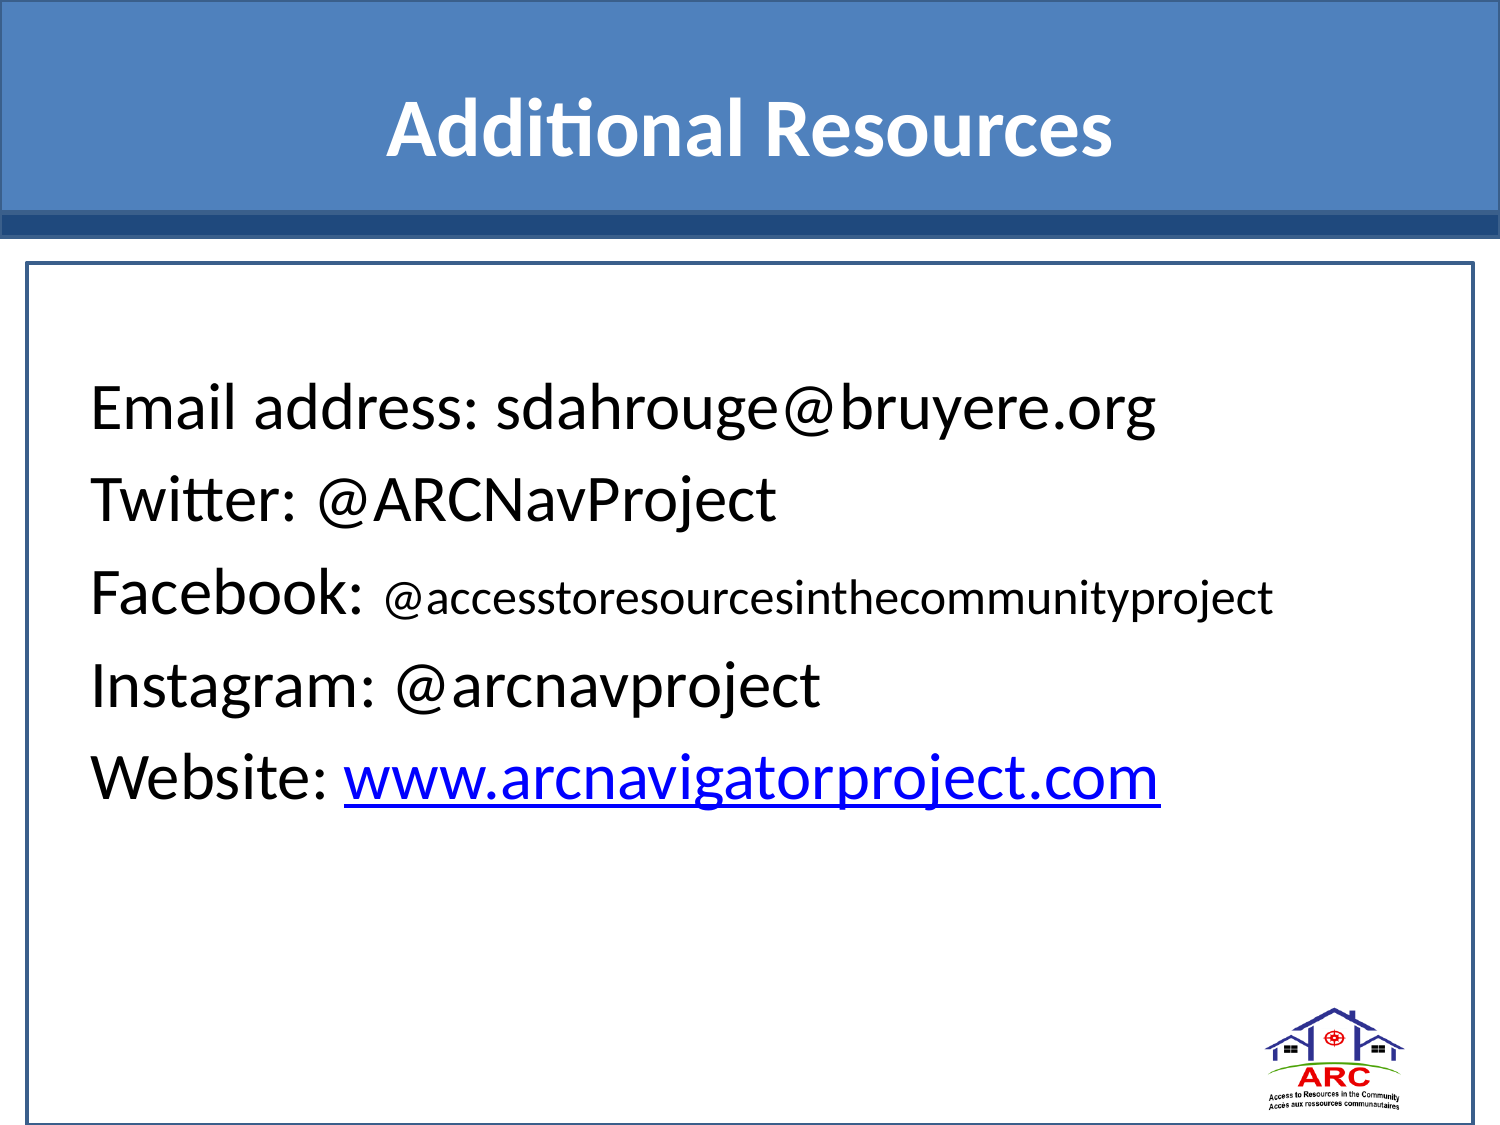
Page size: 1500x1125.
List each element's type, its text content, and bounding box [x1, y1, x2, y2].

title Additional Resources [75, 29, 1425, 217]
picture [1262, 1006, 1407, 1111]
list Email address: sdahrouge@bruyere.org Twitter: @ARCNavProject Facebook: @accesstoresourcesinthecommunityproject Instagram: @arcnavproject Website: www.arcnavigatorproject.com [75, 262, 1425, 1005]
